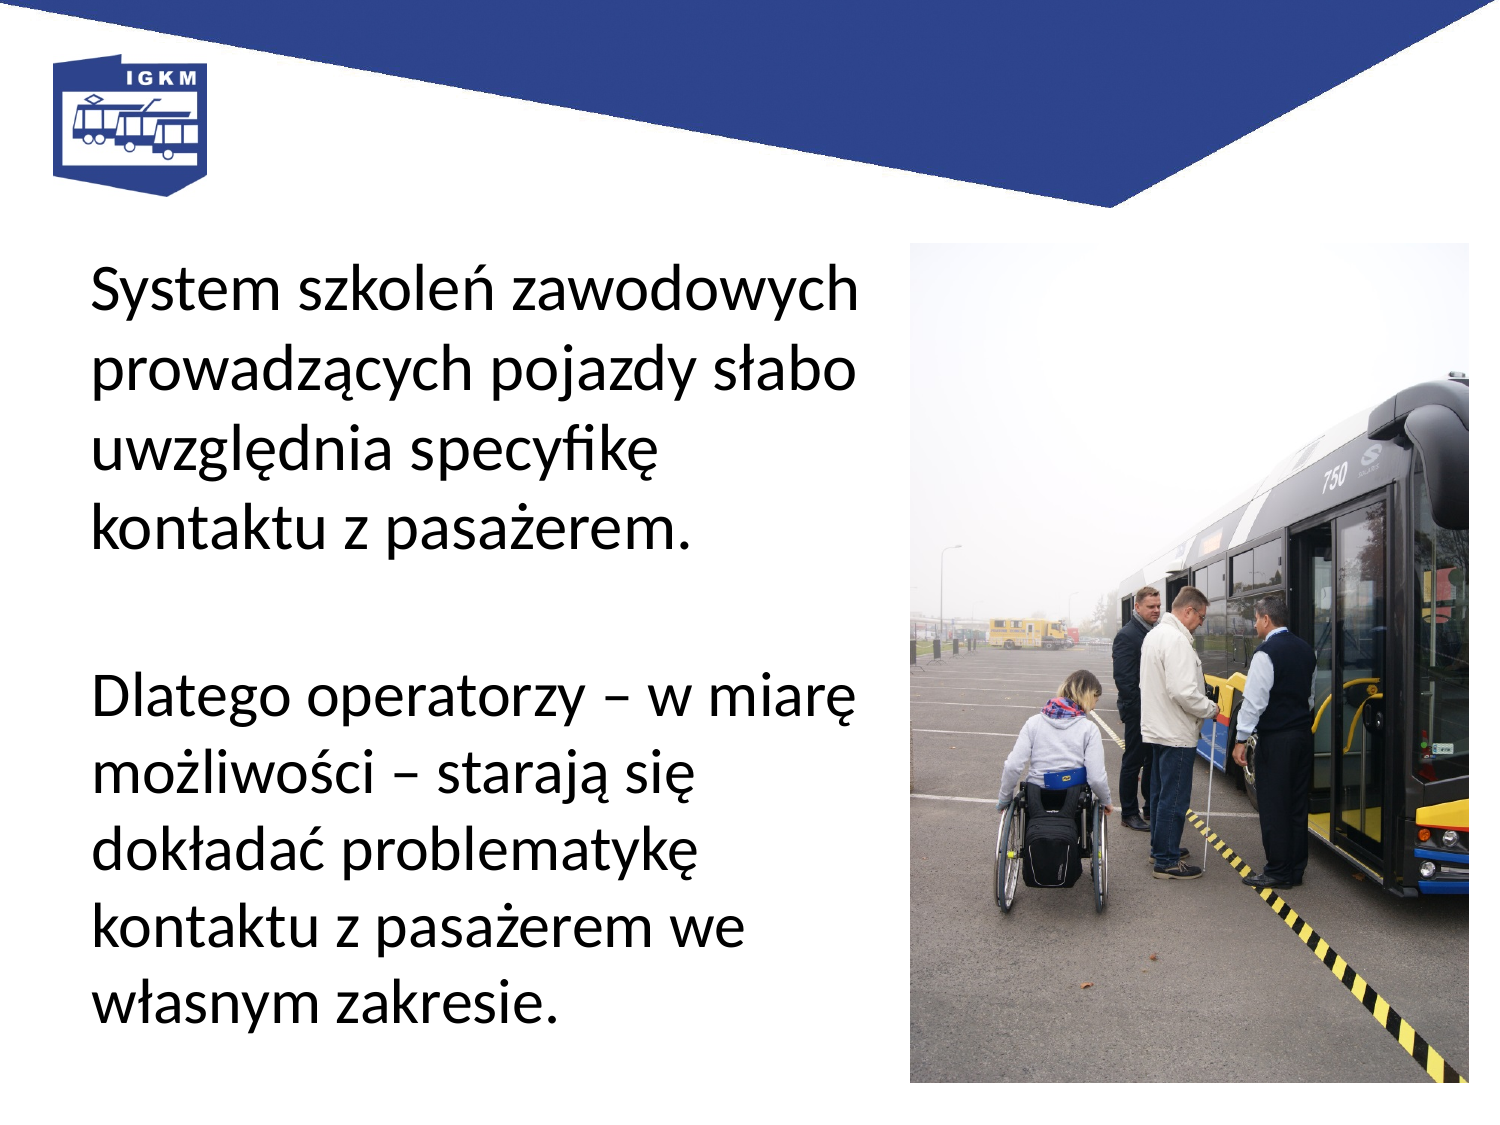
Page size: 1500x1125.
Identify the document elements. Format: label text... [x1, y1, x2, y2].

list Dlatego operatorzy – w miarę możliwości – starają się dokładać problematykę kontaktu z pasażerem we własnym zakresie. [76, 645, 905, 1047]
picture [910, 243, 1470, 1083]
picture [0, 0, 1500, 209]
title System szkoleń zawodowych prowadzących pojazdy słabo uwzględnia specyfikę kontaktu z pasażerem. [75, 373, 905, 434]
